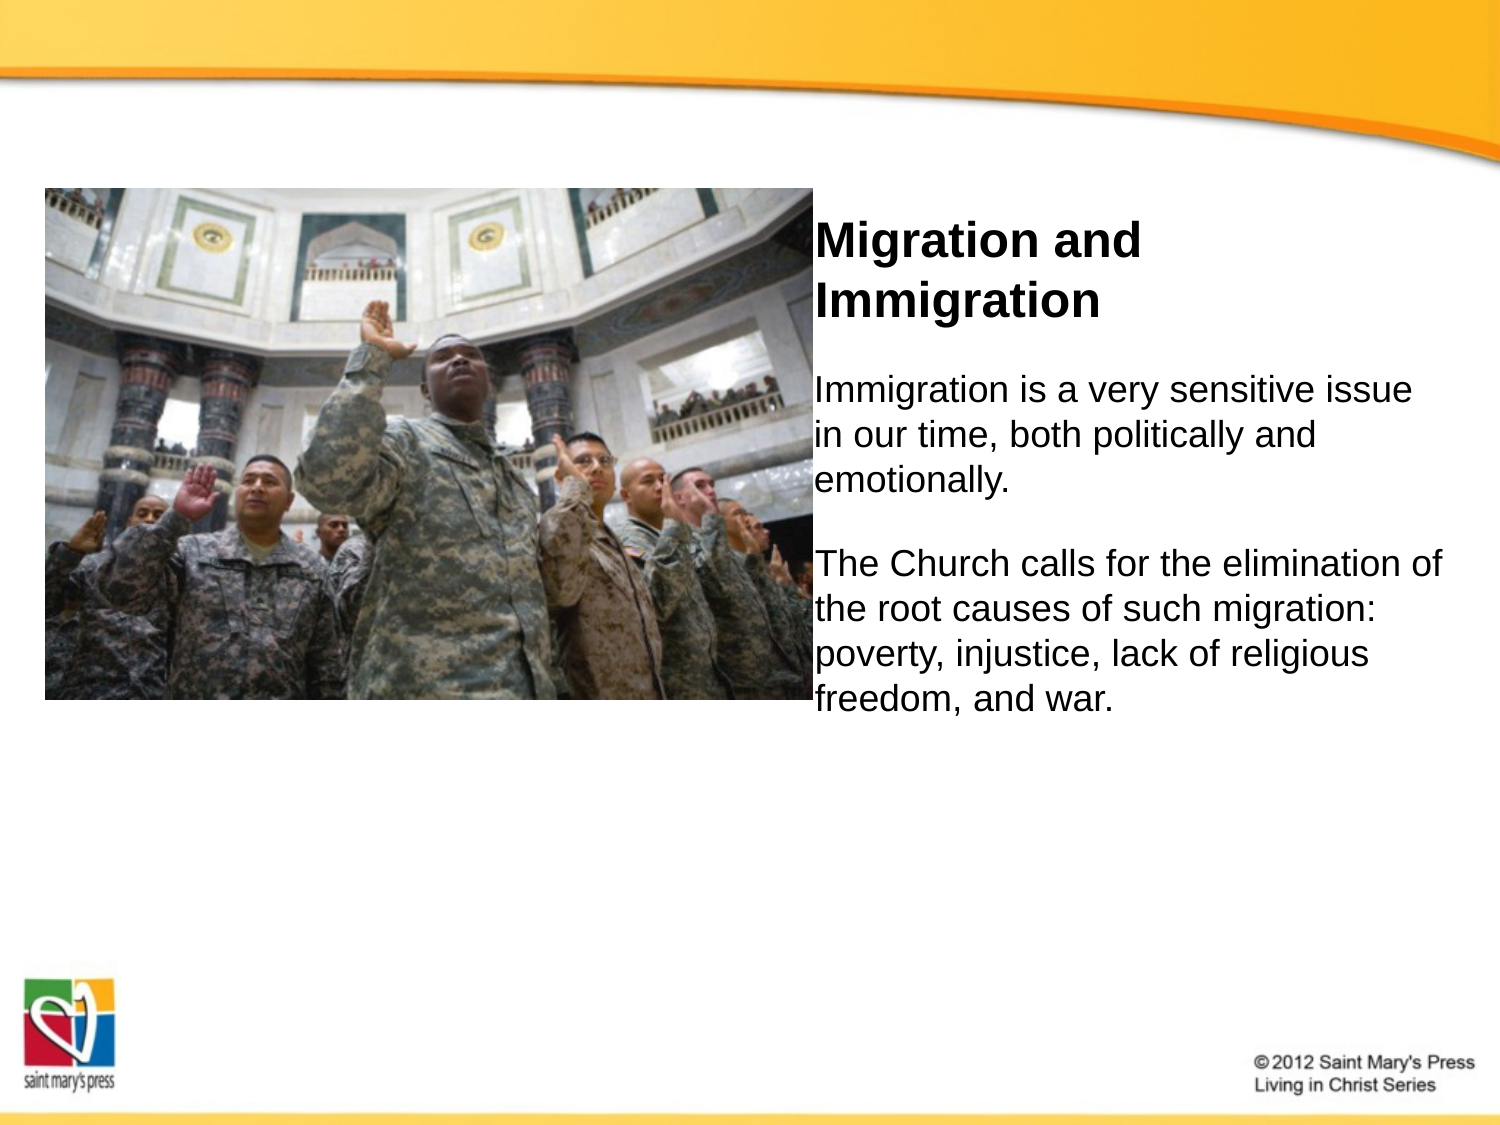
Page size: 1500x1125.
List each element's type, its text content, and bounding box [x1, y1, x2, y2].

text_box Migration and Immigration [816, 199, 1191, 344]
text_box The Church calls for the elimination of the root causes of such migration: poverty, injustice, lack of religious freedom, and war. [816, 531, 1475, 594]
text_box Immigration is a very sensitive issue in our time, both politically and emotionally. [816, 358, 1451, 508]
picture [0, 0, 1500, 1125]
